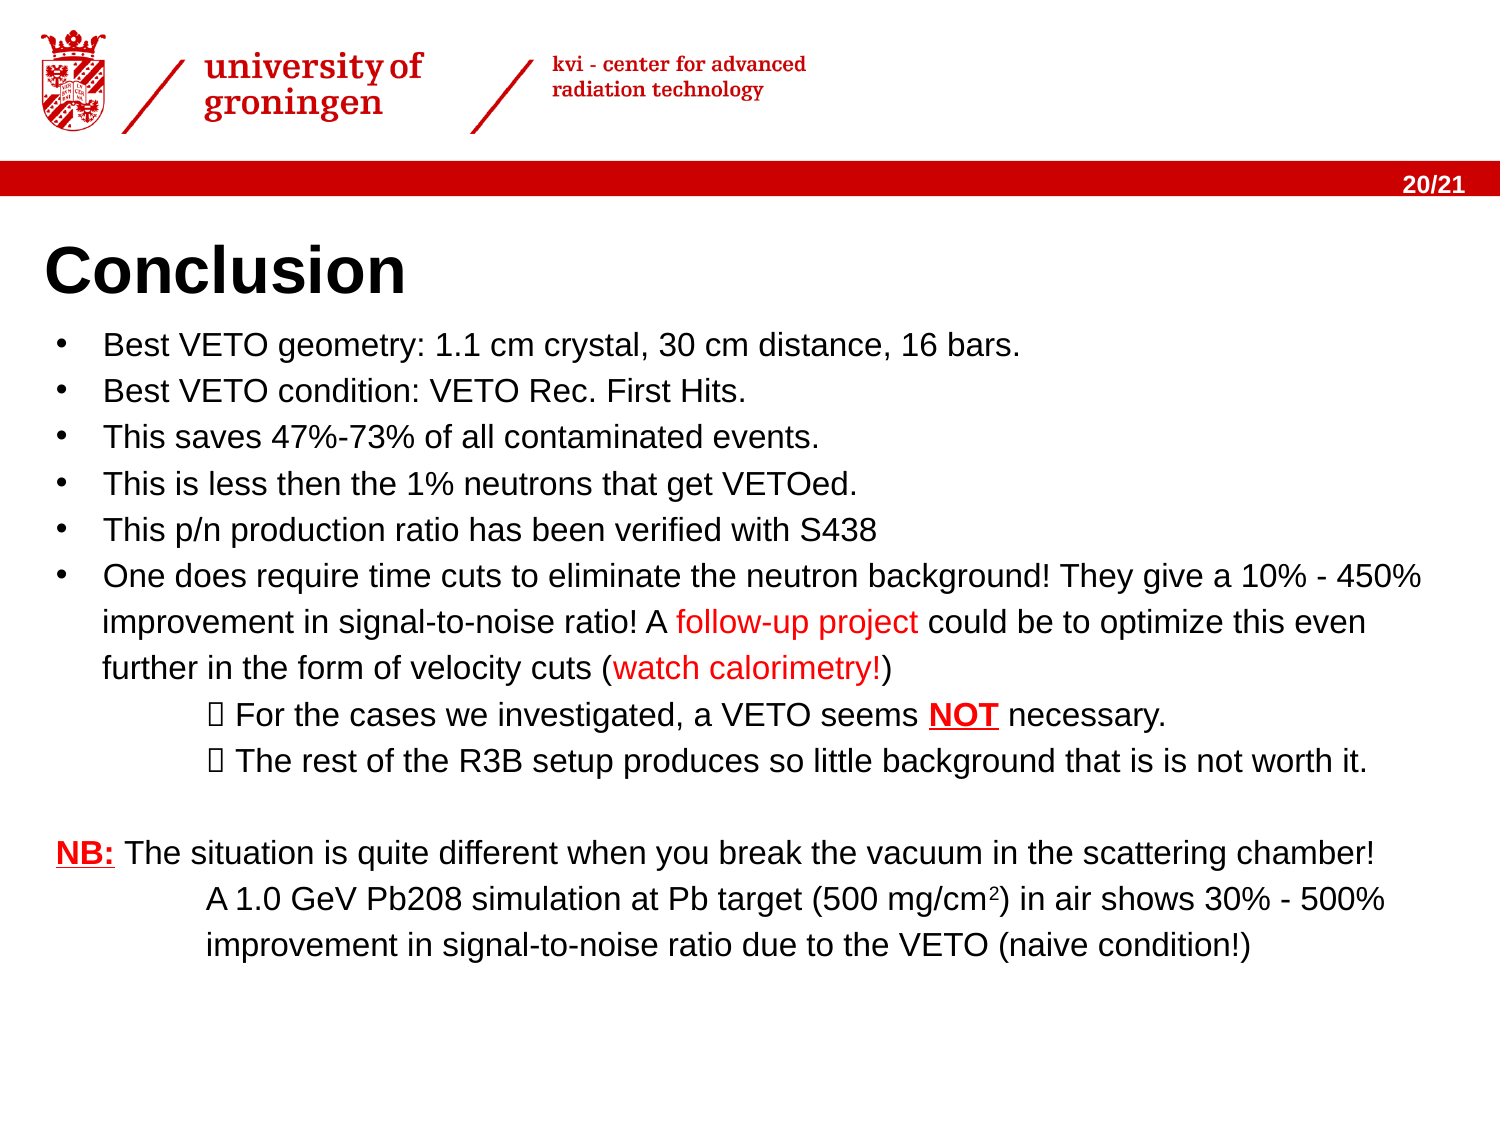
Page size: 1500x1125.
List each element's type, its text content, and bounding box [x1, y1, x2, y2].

picture [40, 30, 807, 135]
text_box Best VETO geometry: 1.1 cm crystal, 30 cm distance, 16 bars. Best VETO condition: VETO Rec. First Hits. This saves 47%-73% of all contaminated events. This is less then the 1% neutrons that get VETOed. This p/n production ratio has been verified with S438 One does require time cuts to eliminate the neutron background! They give a 10% - 450% improvement in signal-to-noise ratio! A follow-up project could be to optimize this even further in the form of velocity cuts (watch calorimetry!)  For the cases we investigated, a VETO seems NOT necessary.  The rest of the R3B setup produces so little background that is is not worth it. NB: The situation is quite different when you break the vacuum in the scattering chamber! A 1.0 GeV Pb208 simulation at Pb target (500 mg/cm2) in air shows 30% - 500% improvement in signal-to-noise ratio due to the VETO (naive condition!) [41, 315, 1459, 1064]
text_box Conclusion [29, 219, 916, 315]
text_box [0, 159, 1500, 198]
text_box 20/21 [1387, 160, 1483, 206]
